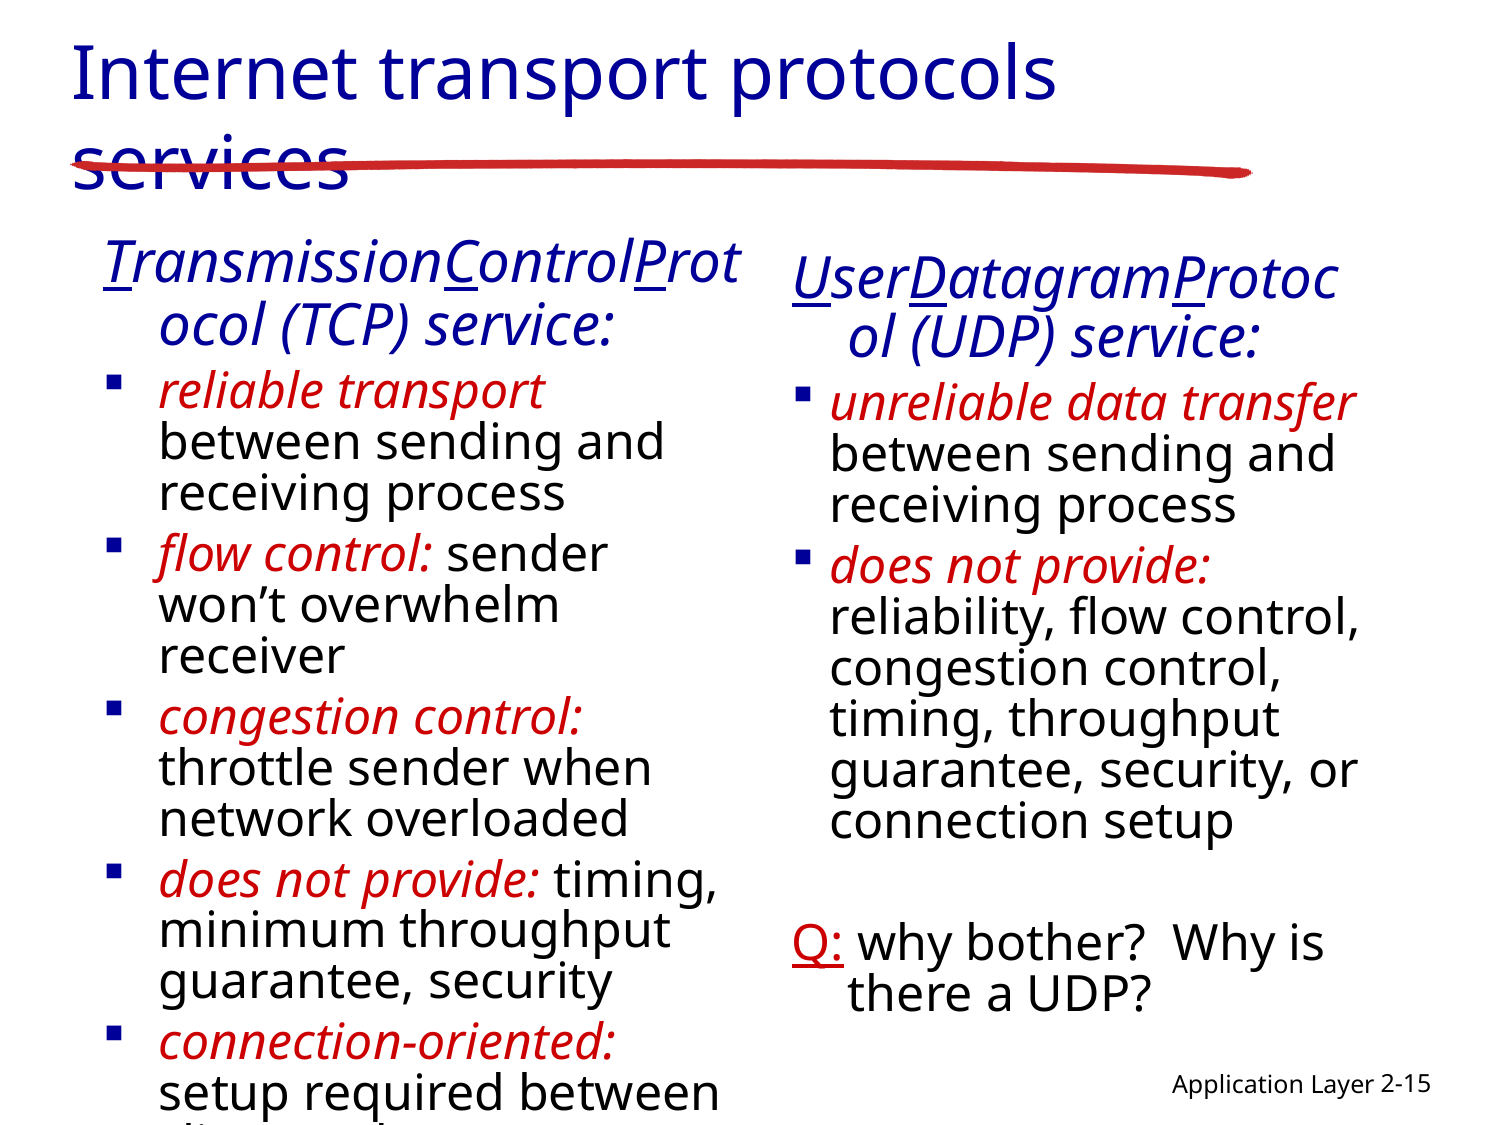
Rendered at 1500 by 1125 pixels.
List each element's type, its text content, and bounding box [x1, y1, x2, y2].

picture [65, 154, 1266, 184]
footer Application Layer [914, 1060, 1391, 1109]
list UserDatagramProtocol (UDP) service: unreliable data transfer between sending and receiving process does not provide: reliability, flow control, congestion control, timing, throughput guarantee, security, or connection setup Q: why bother? Why is there a UDP? [776, 243, 1379, 1006]
title Internet transport protocols services [56, 43, 1332, 185]
list TransmissionControlProtocol (TCP) service: reliable transport between sending and receiving process flow control: sender won’t overwhelm receiver congestion control: throttle sender when network overloaded does not provide: timing, minimum throughput guarantee, security connection-oriented: setup required between client and server processes [87, 224, 760, 1037]
slide_number 2-15 [1365, 1059, 1477, 1106]
